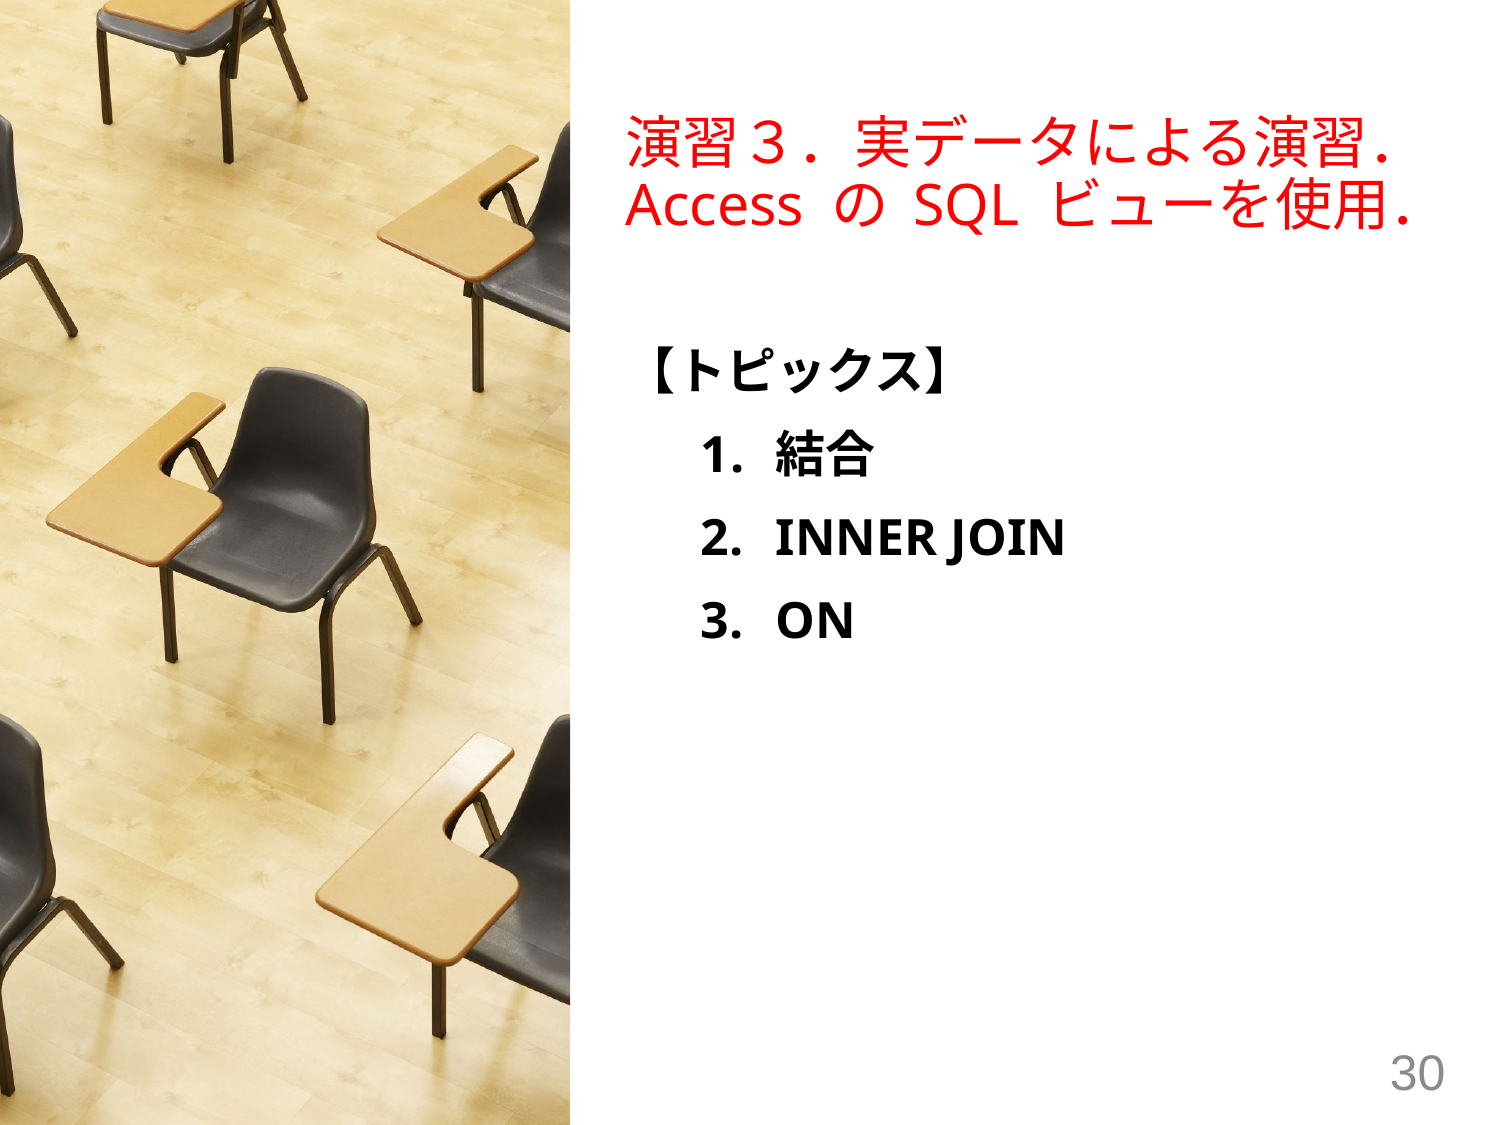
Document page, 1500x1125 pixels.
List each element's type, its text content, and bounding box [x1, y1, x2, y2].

picture [0, 0, 571, 1125]
slide_number 30 [1314, 1044, 1461, 1104]
list 【トピックス】 結合 INNER JOIN ON [610, 332, 1461, 1092]
title 演習３．実データによる演習． Access の SQL ビューを使用． [610, 103, 1483, 315]
